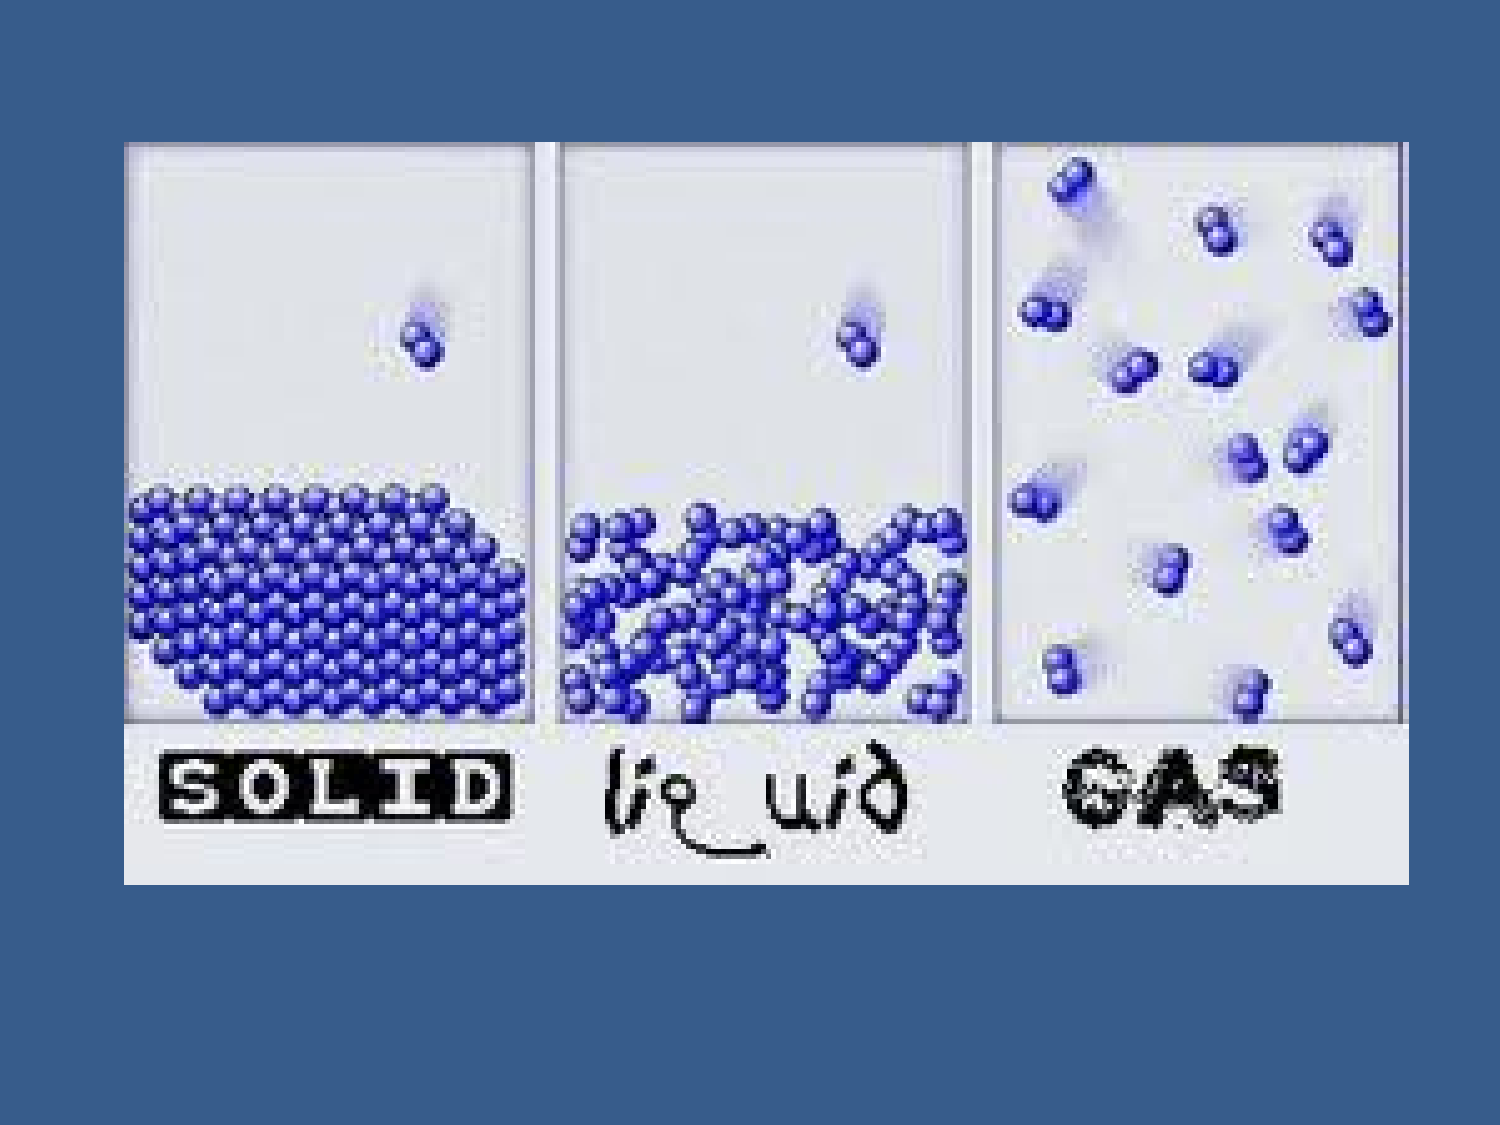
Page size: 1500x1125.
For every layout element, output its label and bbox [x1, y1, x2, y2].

list [90, 141, 1442, 885]
